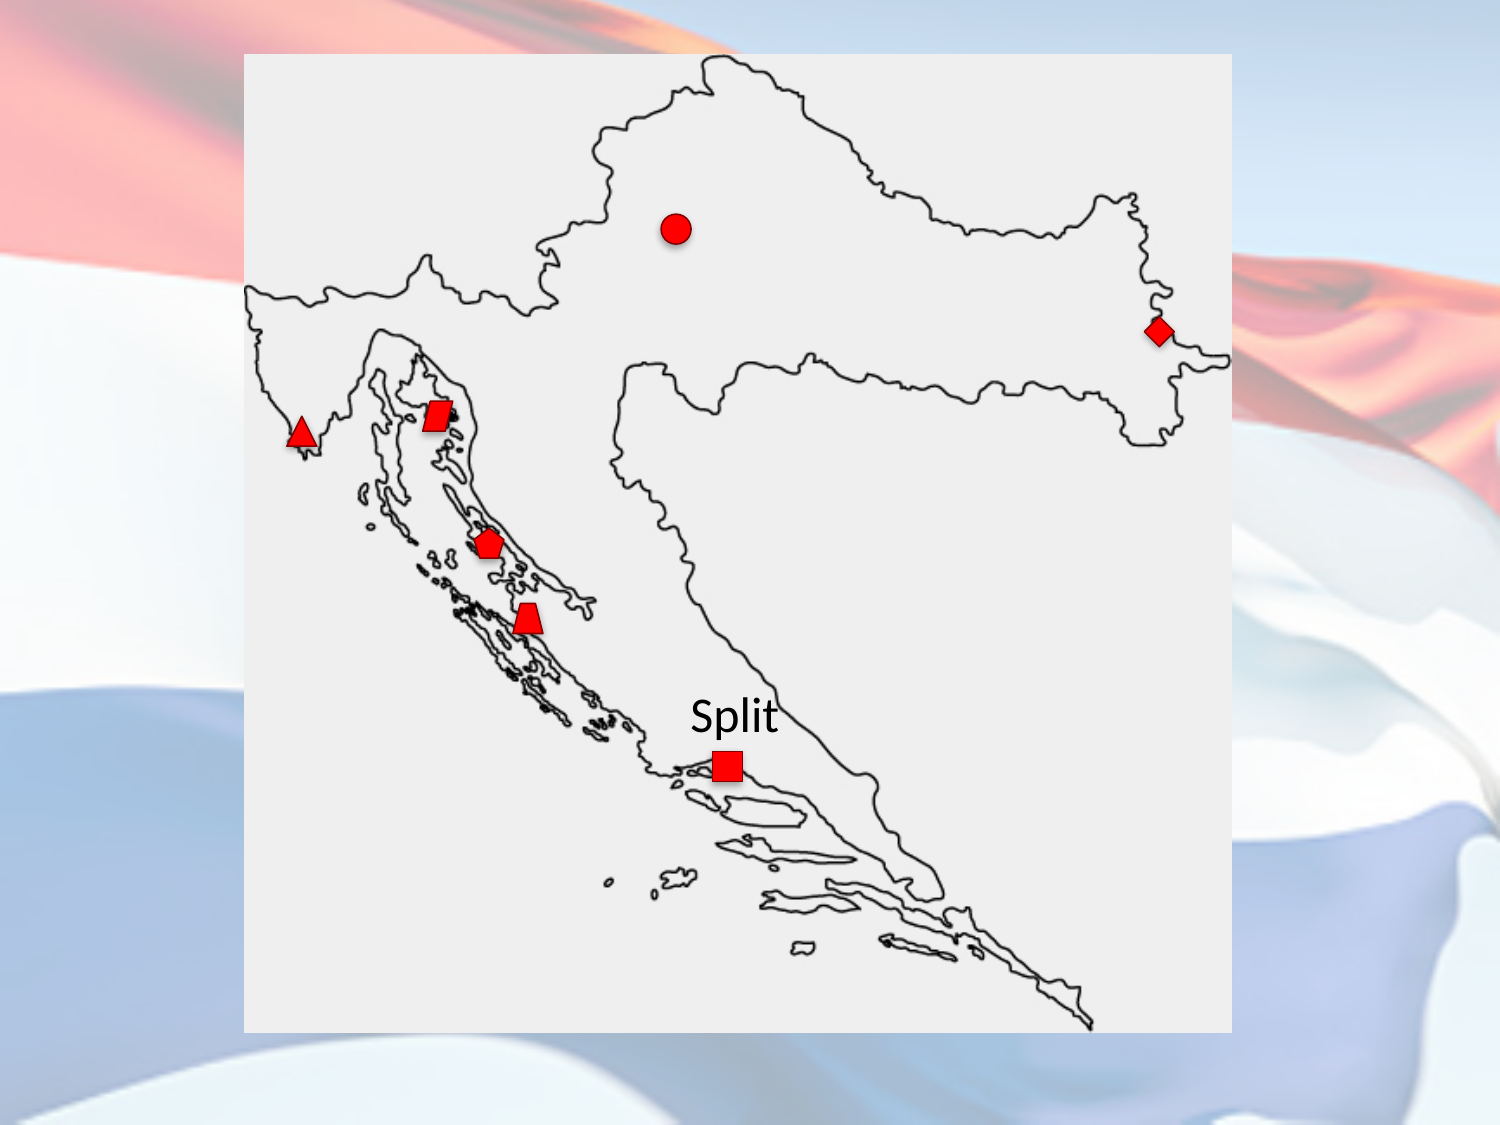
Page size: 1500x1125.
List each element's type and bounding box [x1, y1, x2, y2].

picture [244, 53, 1233, 1034]
